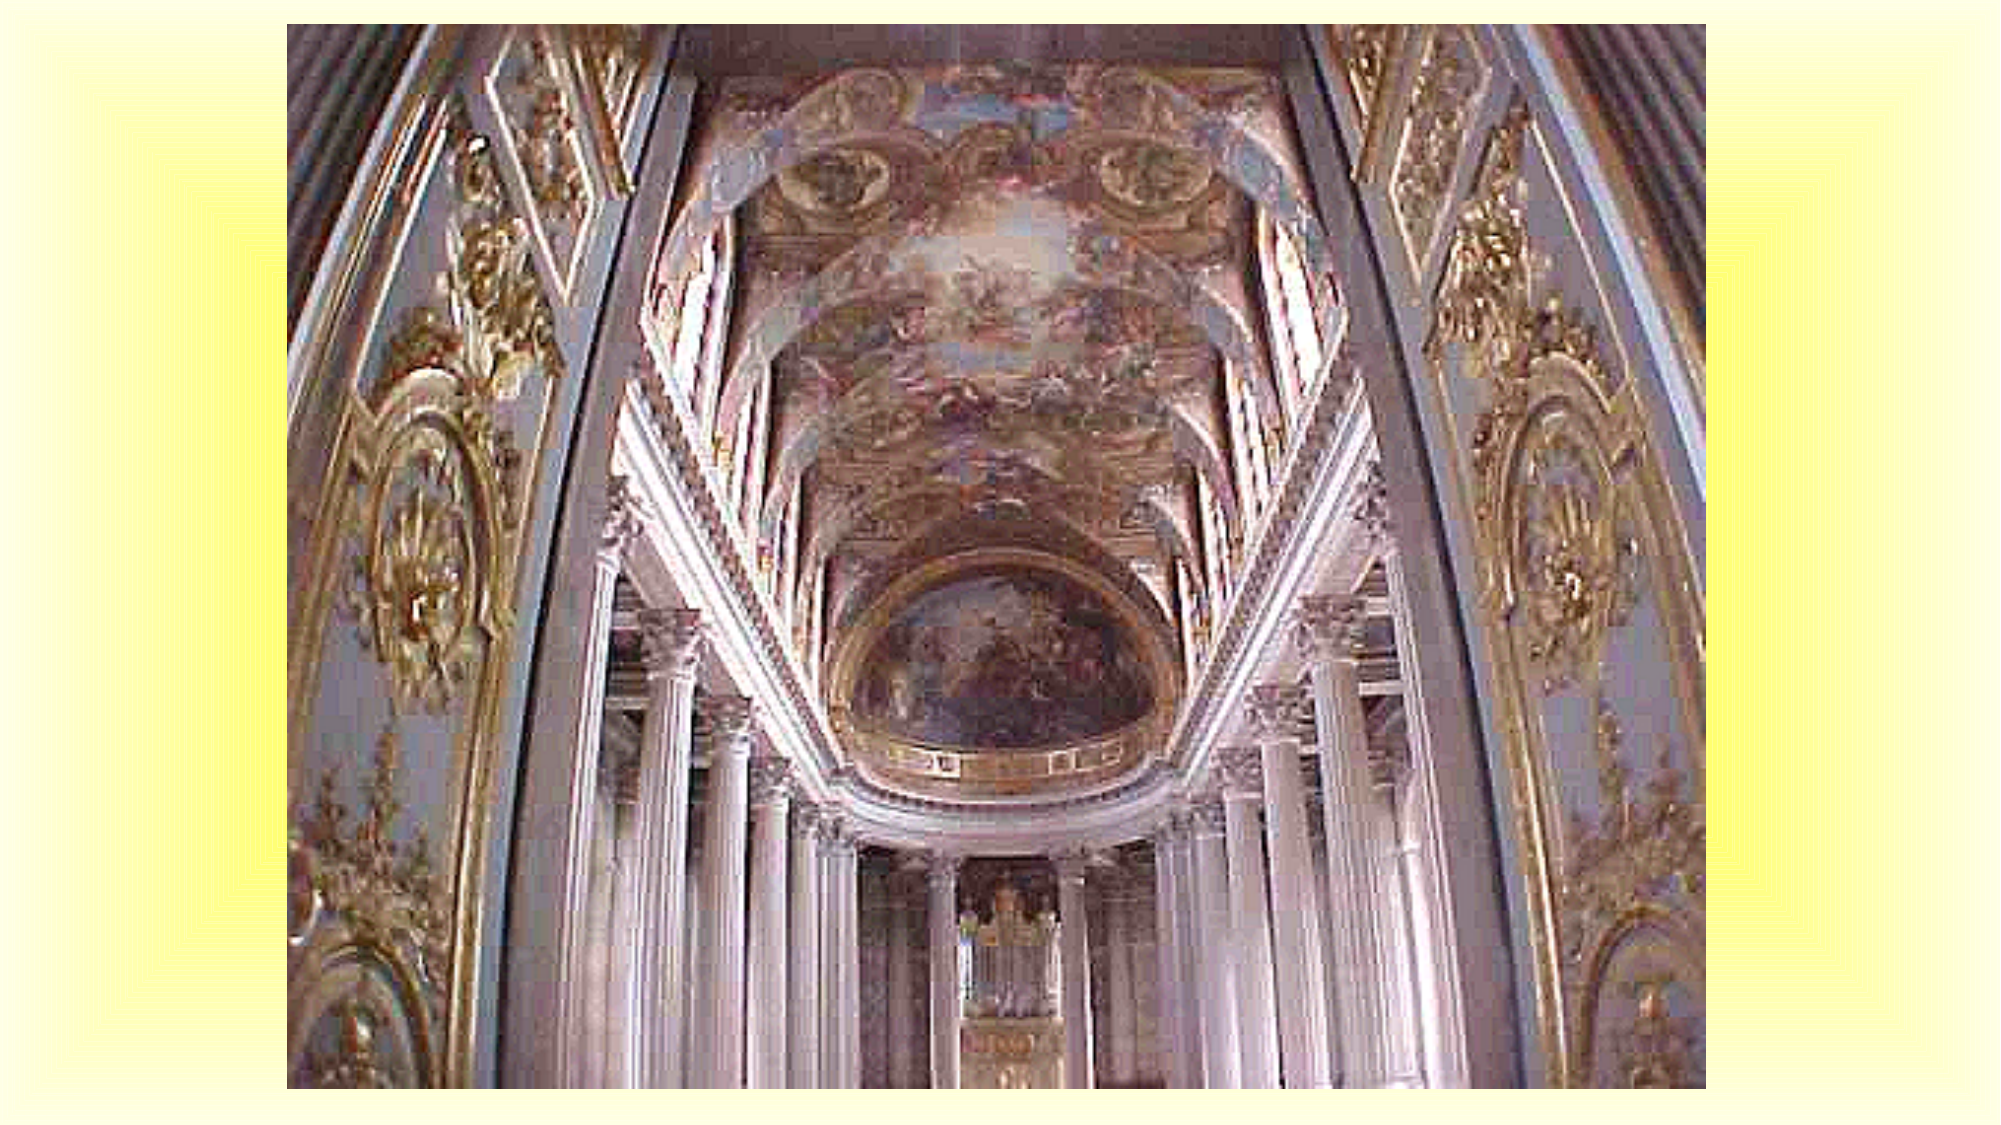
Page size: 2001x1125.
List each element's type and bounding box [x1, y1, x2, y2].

picture [287, 24, 1706, 1089]
